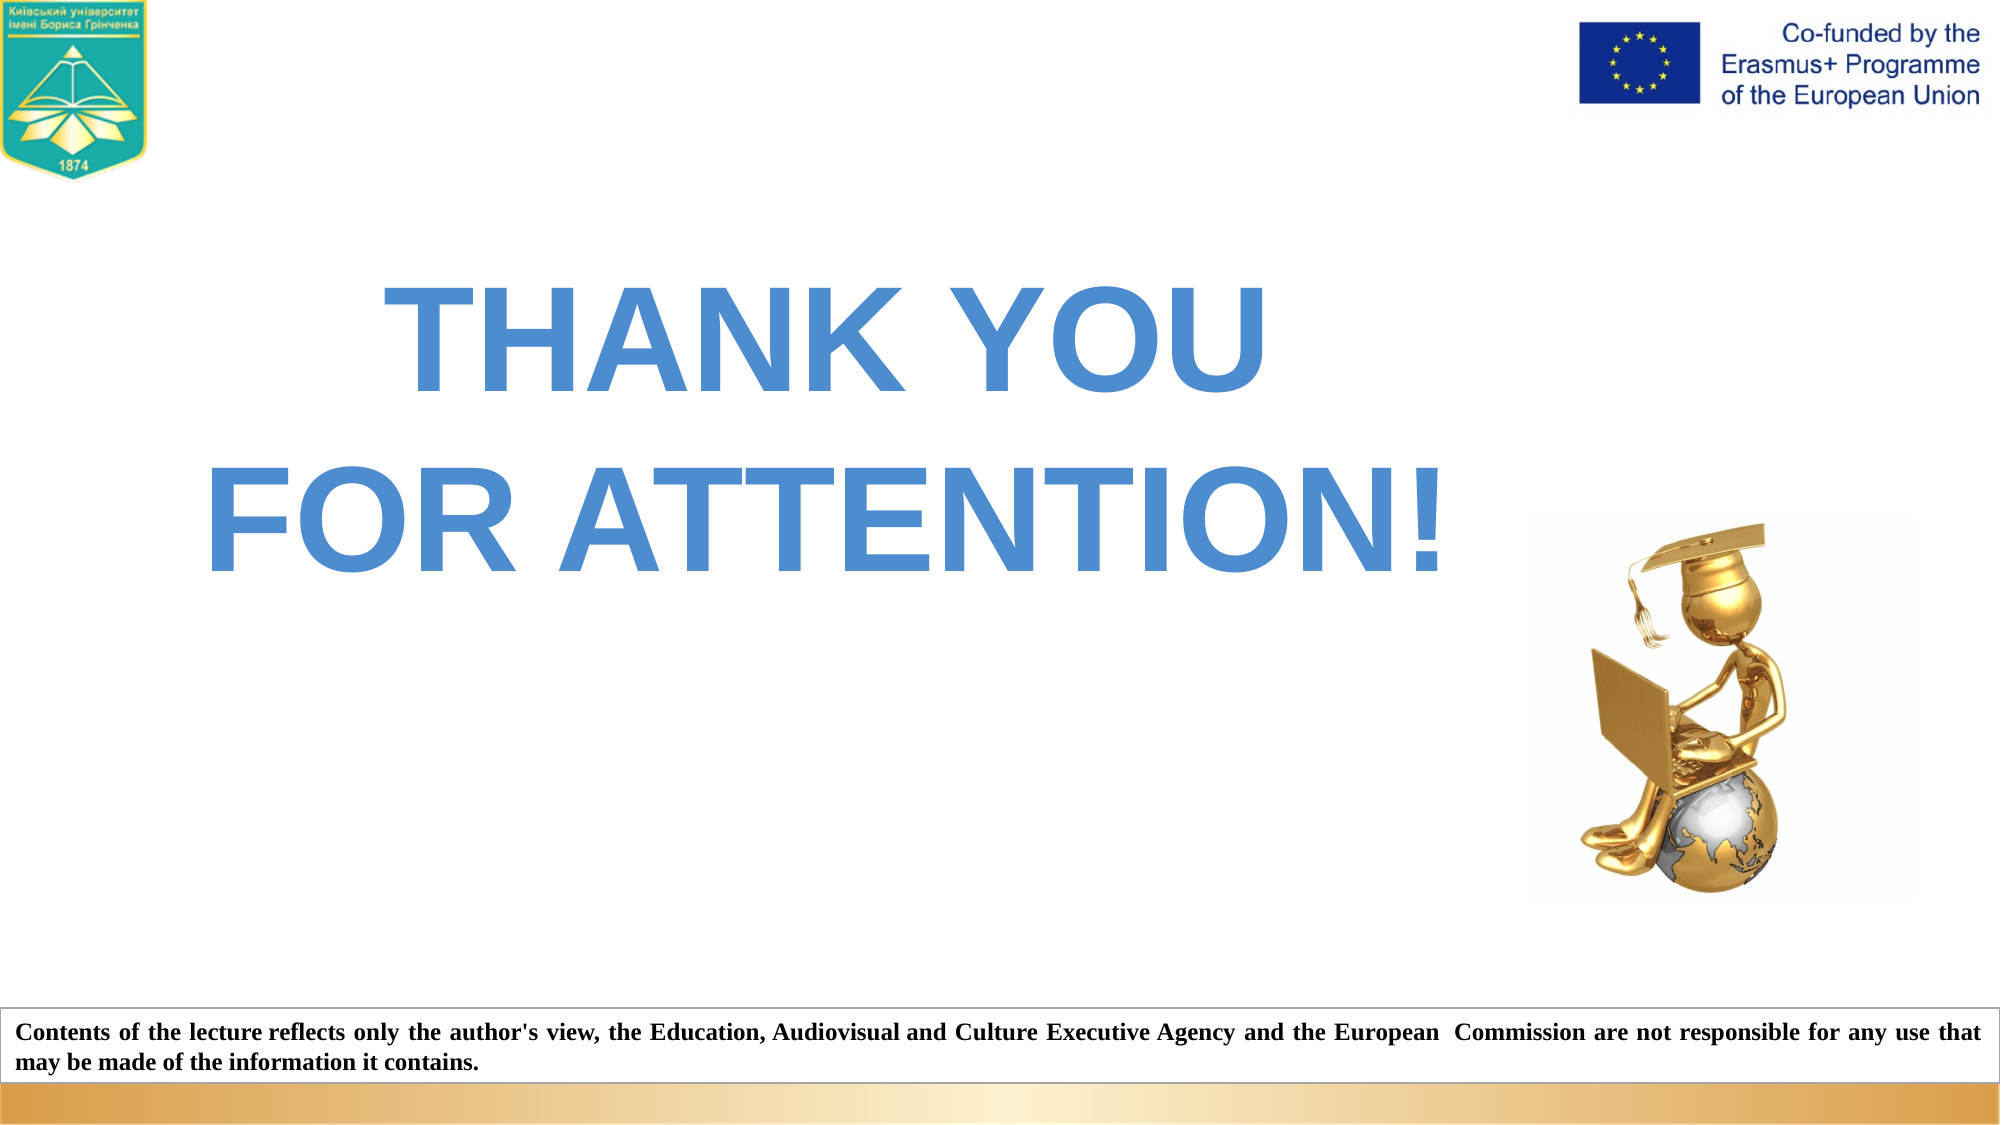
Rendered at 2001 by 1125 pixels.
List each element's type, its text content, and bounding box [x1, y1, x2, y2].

picture [0, 1065, 2000, 1125]
picture [0, 0, 147, 183]
picture [1530, 516, 1914, 900]
text_box thank you for attention! [187, 234, 1469, 790]
text_box Contents of the lecture reflects only the author's view, the Education, Audiovisual and Culture Executive Agency and the European Commission are not responsible for any use that may be made of the information it contains. [0, 1007, 2000, 1065]
picture [1554, 0, 2000, 128]
